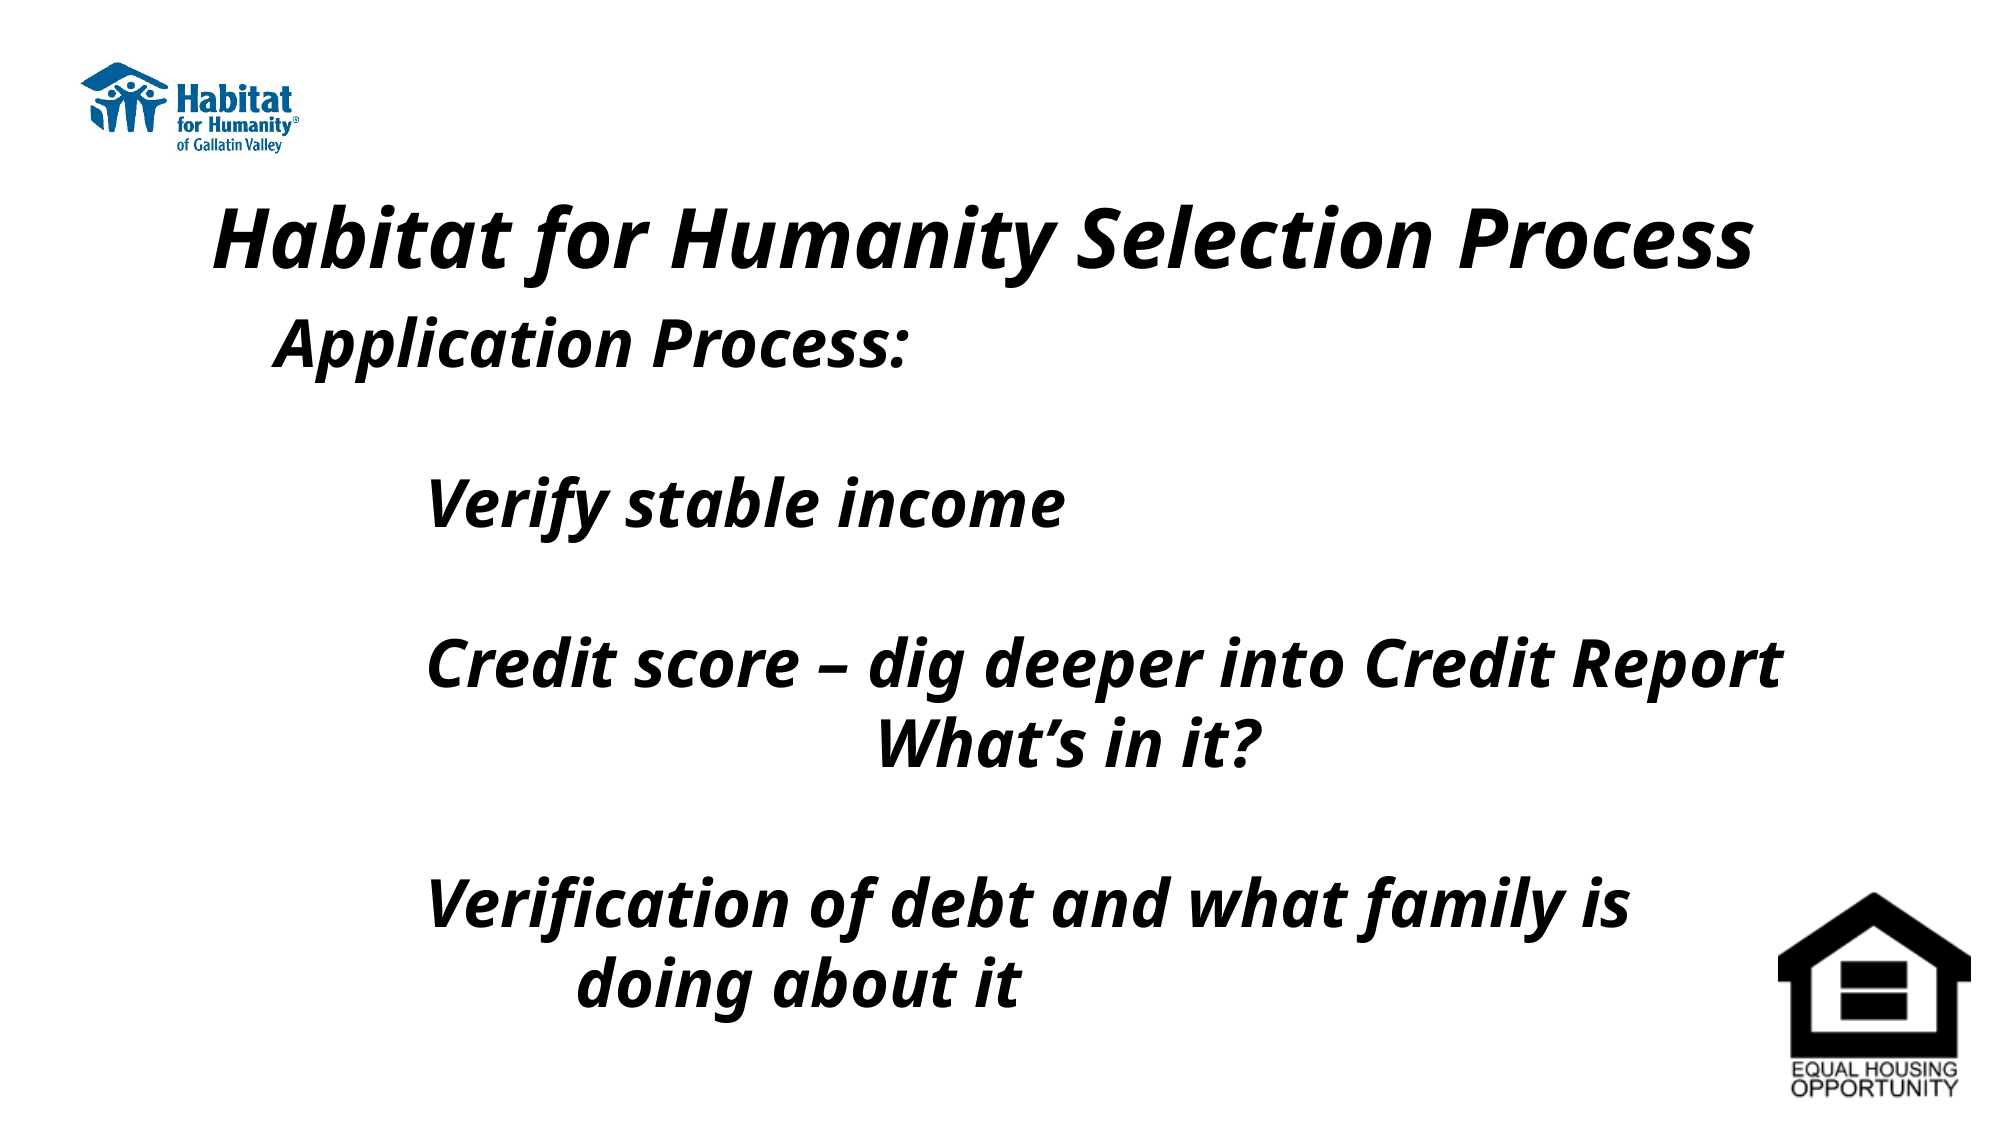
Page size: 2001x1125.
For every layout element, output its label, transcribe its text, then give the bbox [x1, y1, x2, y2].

text_box Habitat for Humanity Selection Process [197, 177, 1795, 293]
text_box Application Process: Verify stable income Credit score – dig deeper into Credit Report What’s in it? Verification of debt and what family is doing about it [260, 293, 1800, 1125]
picture [1778, 892, 1971, 1098]
picture [47, 26, 371, 188]
